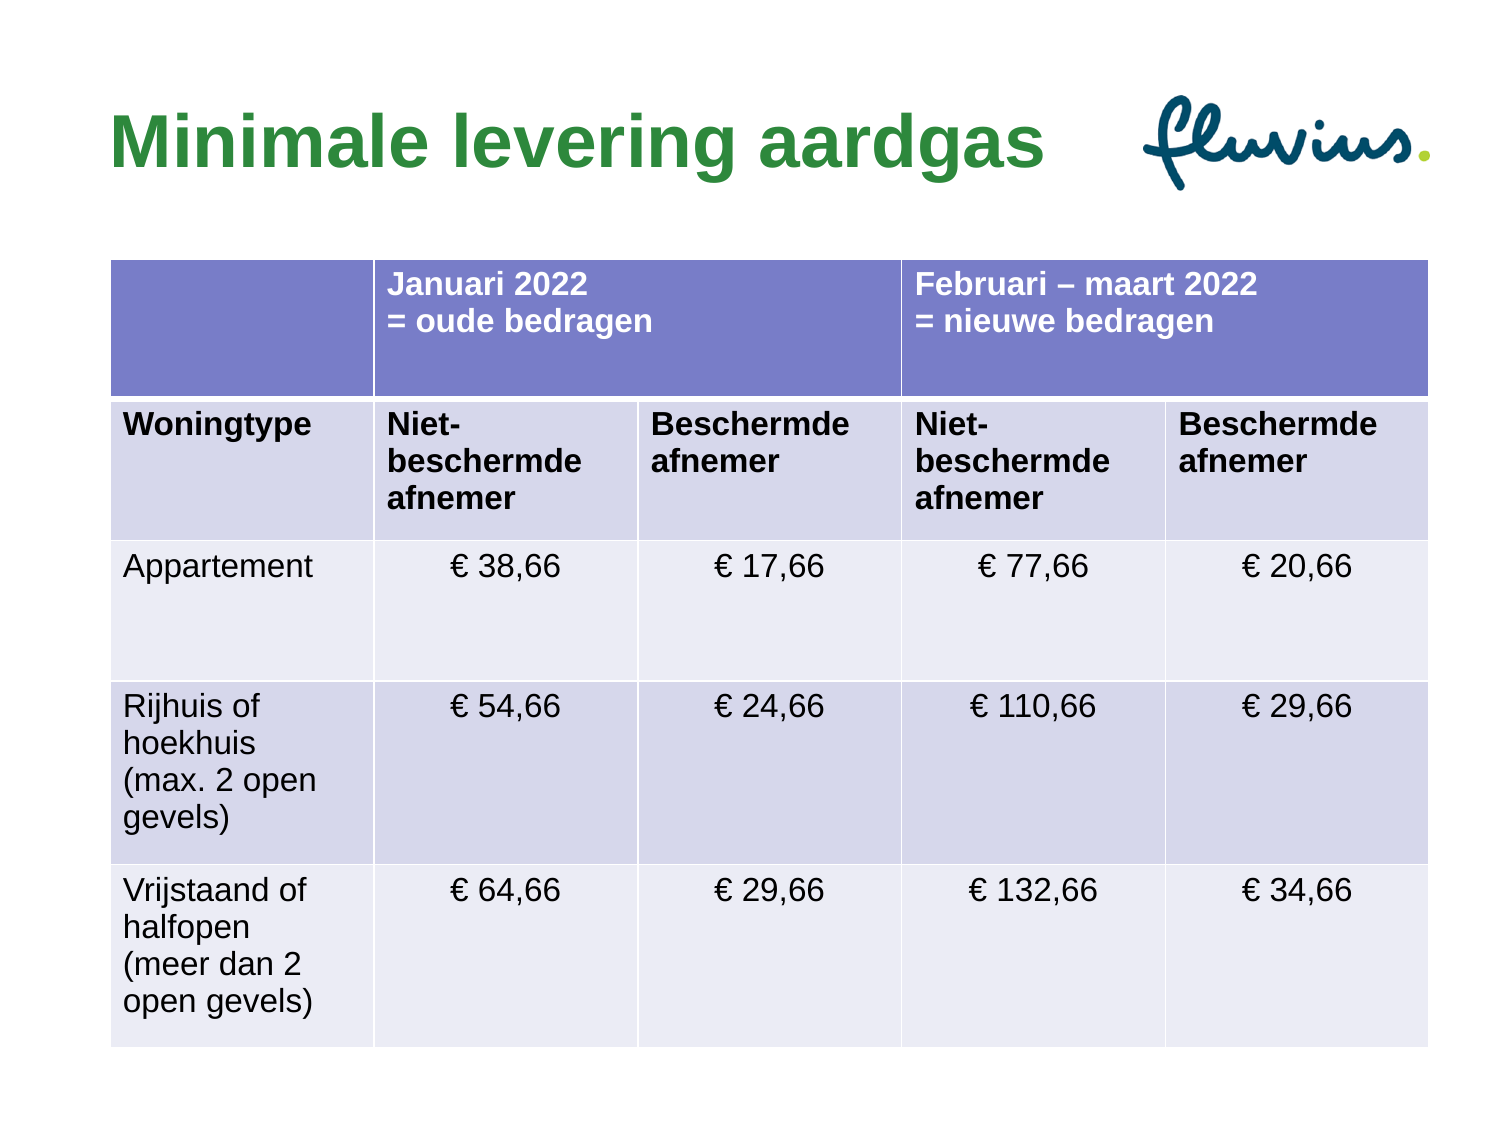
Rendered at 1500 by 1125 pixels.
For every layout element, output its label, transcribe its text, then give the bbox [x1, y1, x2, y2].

table_cell Woningtype [111, 402, 373, 540]
table_cell Niet- beschermde afnemer [375, 402, 637, 540]
table_header Januari 2022 = oude bedragen [375, 260, 901, 396]
table_cell € 34,66 [1166, 865, 1428, 1047]
table_cell € 24,66 [639, 682, 901, 864]
table_cell € 29,66 [639, 865, 901, 1047]
table_cell € 77,66 [902, 541, 1165, 680]
table_cell € 17,66 [639, 541, 901, 680]
table_cell € 29,66 [1166, 682, 1428, 864]
table_cell Vrijstaand of halfopen (meer dan 2 open gevels) [111, 865, 373, 1047]
title Minimale levering aardgas [109, 106, 1075, 258]
picture [1143, 151, 1178, 191]
table_cell Beschermde afnemer [639, 402, 901, 540]
table_cell Rijhuis of hoekhuis (max. 2 open gevels) [111, 682, 373, 864]
picture [1168, 95, 1430, 191]
table_cell € 20,66 [1166, 541, 1428, 680]
table_cell € 38,66 [375, 541, 637, 680]
picture [1202, 113, 1211, 134]
table_cell € 64,66 [375, 865, 637, 1047]
table_cell Beschermde afnemer [1166, 402, 1428, 540]
table_header Februari – maart 2022 = nieuwe bedragen [902, 260, 1428, 396]
table_header [111, 260, 373, 396]
picture [1143, 95, 1179, 147]
table_cell € 54,66 [375, 682, 637, 864]
table_cell Appartement [111, 541, 373, 680]
table_cell Niet-beschermde afnemer [902, 402, 1165, 540]
table_cell € 110,66 [902, 682, 1165, 864]
table_cell € 132,66 [902, 865, 1165, 1047]
